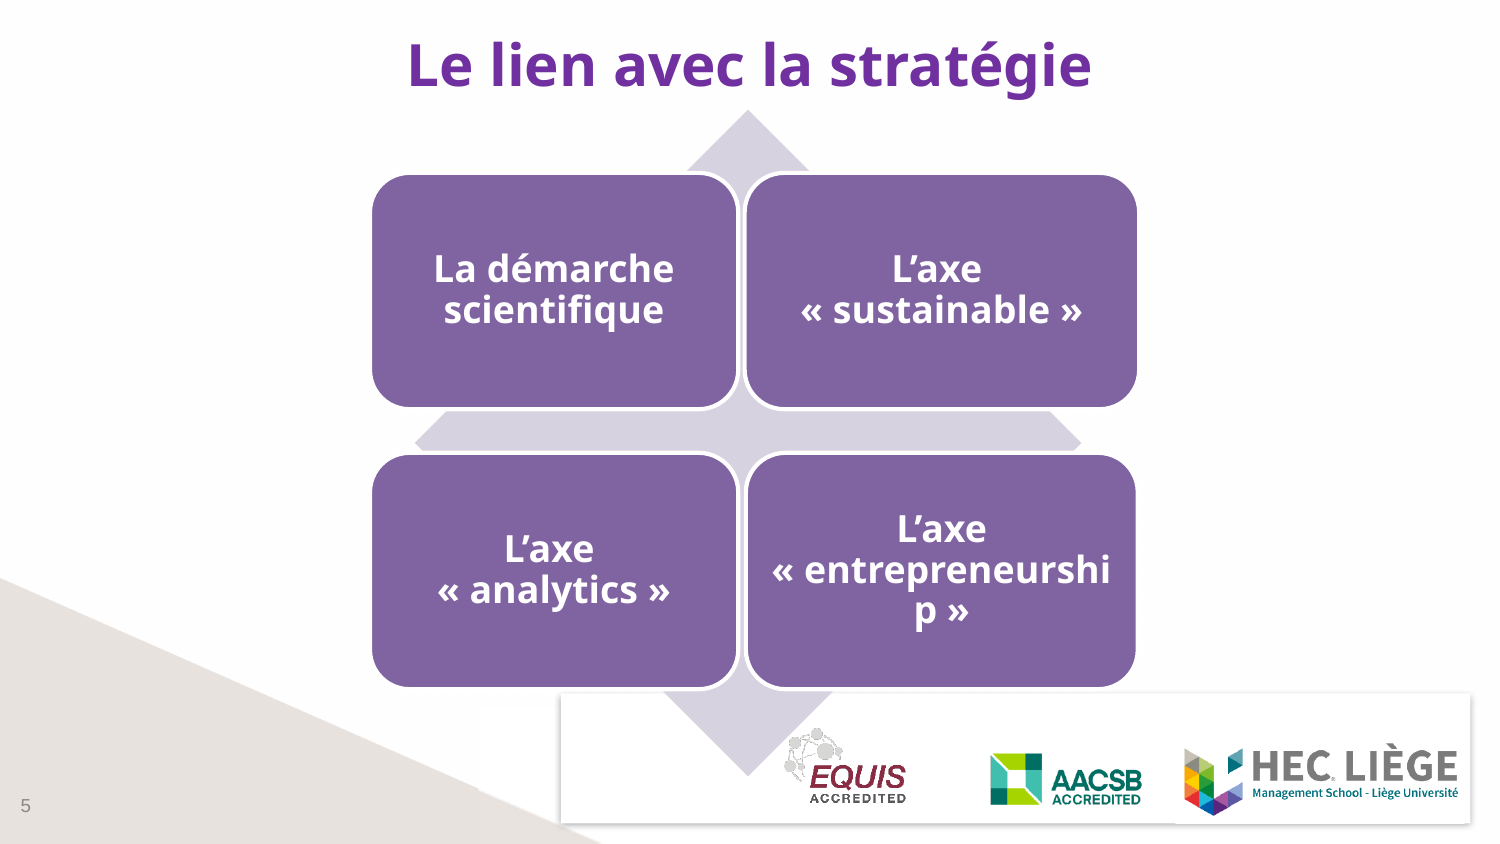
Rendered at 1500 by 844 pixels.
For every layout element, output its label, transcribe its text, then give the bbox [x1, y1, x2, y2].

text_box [249, 109, 1251, 777]
picture [0, 0, 1500, 844]
title Le lien avec la stratégie [75, 20, 1425, 113]
